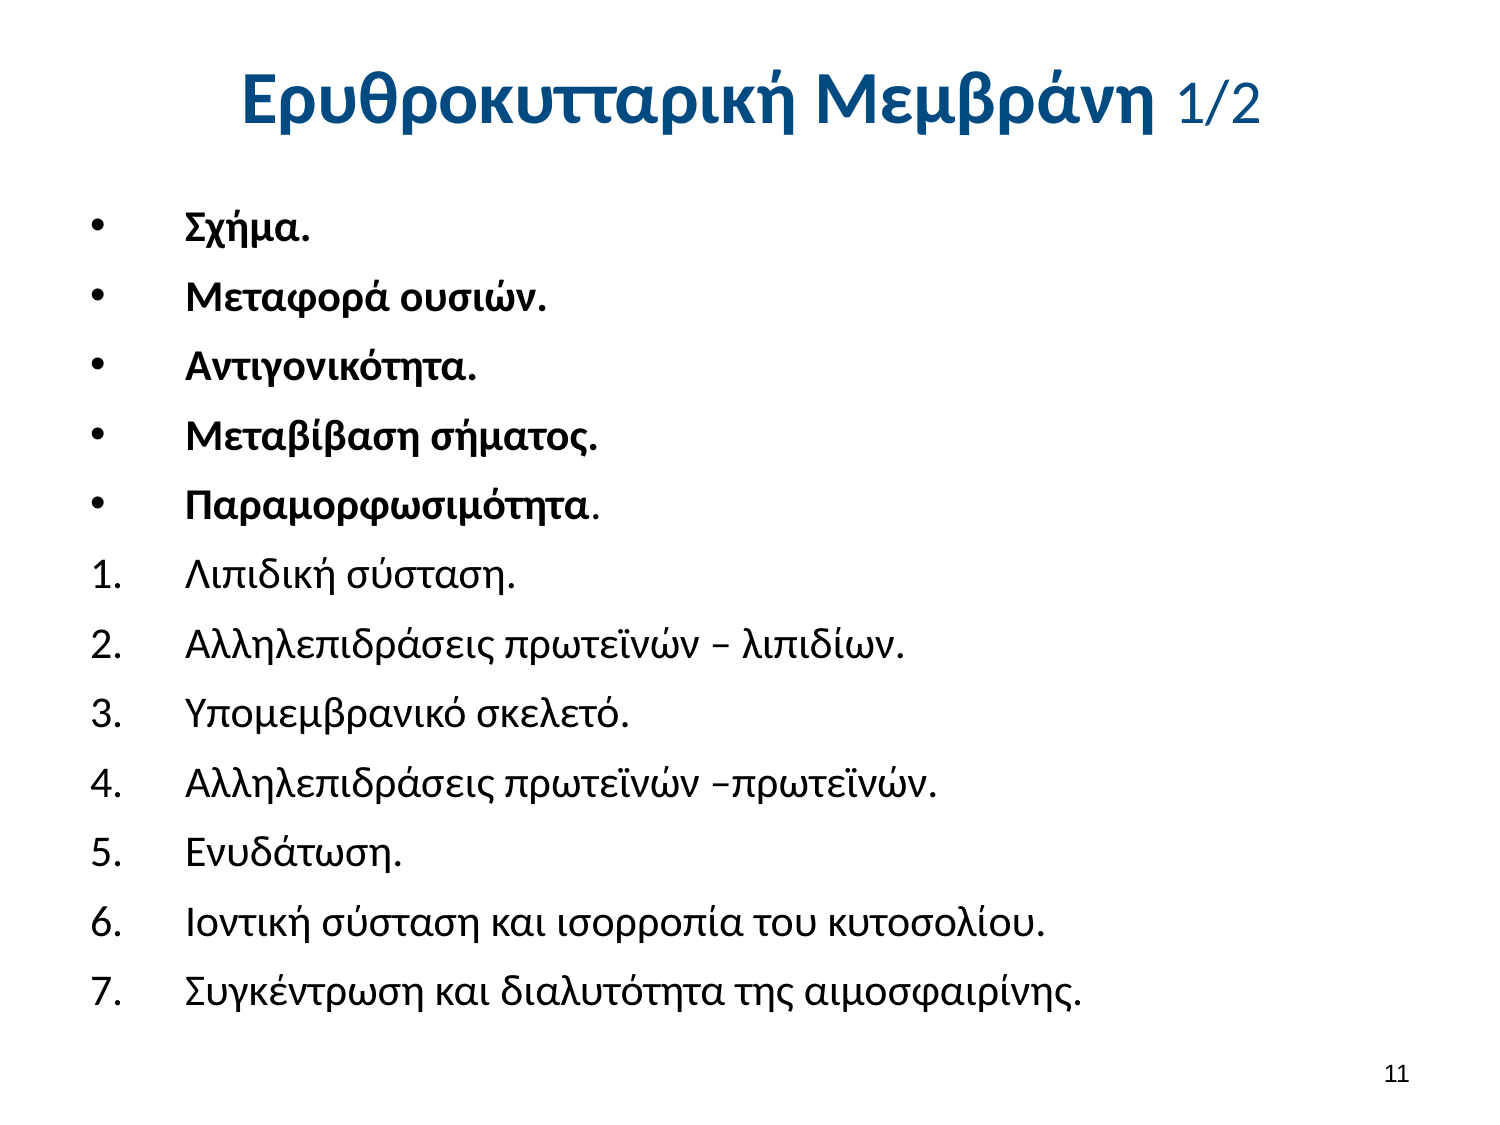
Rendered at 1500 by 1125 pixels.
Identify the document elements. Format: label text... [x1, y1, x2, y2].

title Ερυθροκυτταρική Μεμβράνη 1/2 [76, 19, 1427, 169]
list Σχήμα. Μεταφορά ουσιών. Αντιγονικότητα. Μεταβίβαση σήματος. Παραμορφωσιμότητα. Λιπιδική σύσταση. Αλληλεπιδράσεις πρωτεϊνών – λιπιδίων. Υπομεμβρανικό σκελετό. Αλληλεπιδράσεις πρωτεϊνών –πρωτεϊνών. Ενυδάτωση. Ιοντική σύσταση και ισορροπία του κυτοσολίου. Συγκέντρωση και διαλυτότητα της αιμοσφαιρίνης. [75, 196, 1425, 1024]
slide_number 10 [1074, 1042, 1425, 1103]
